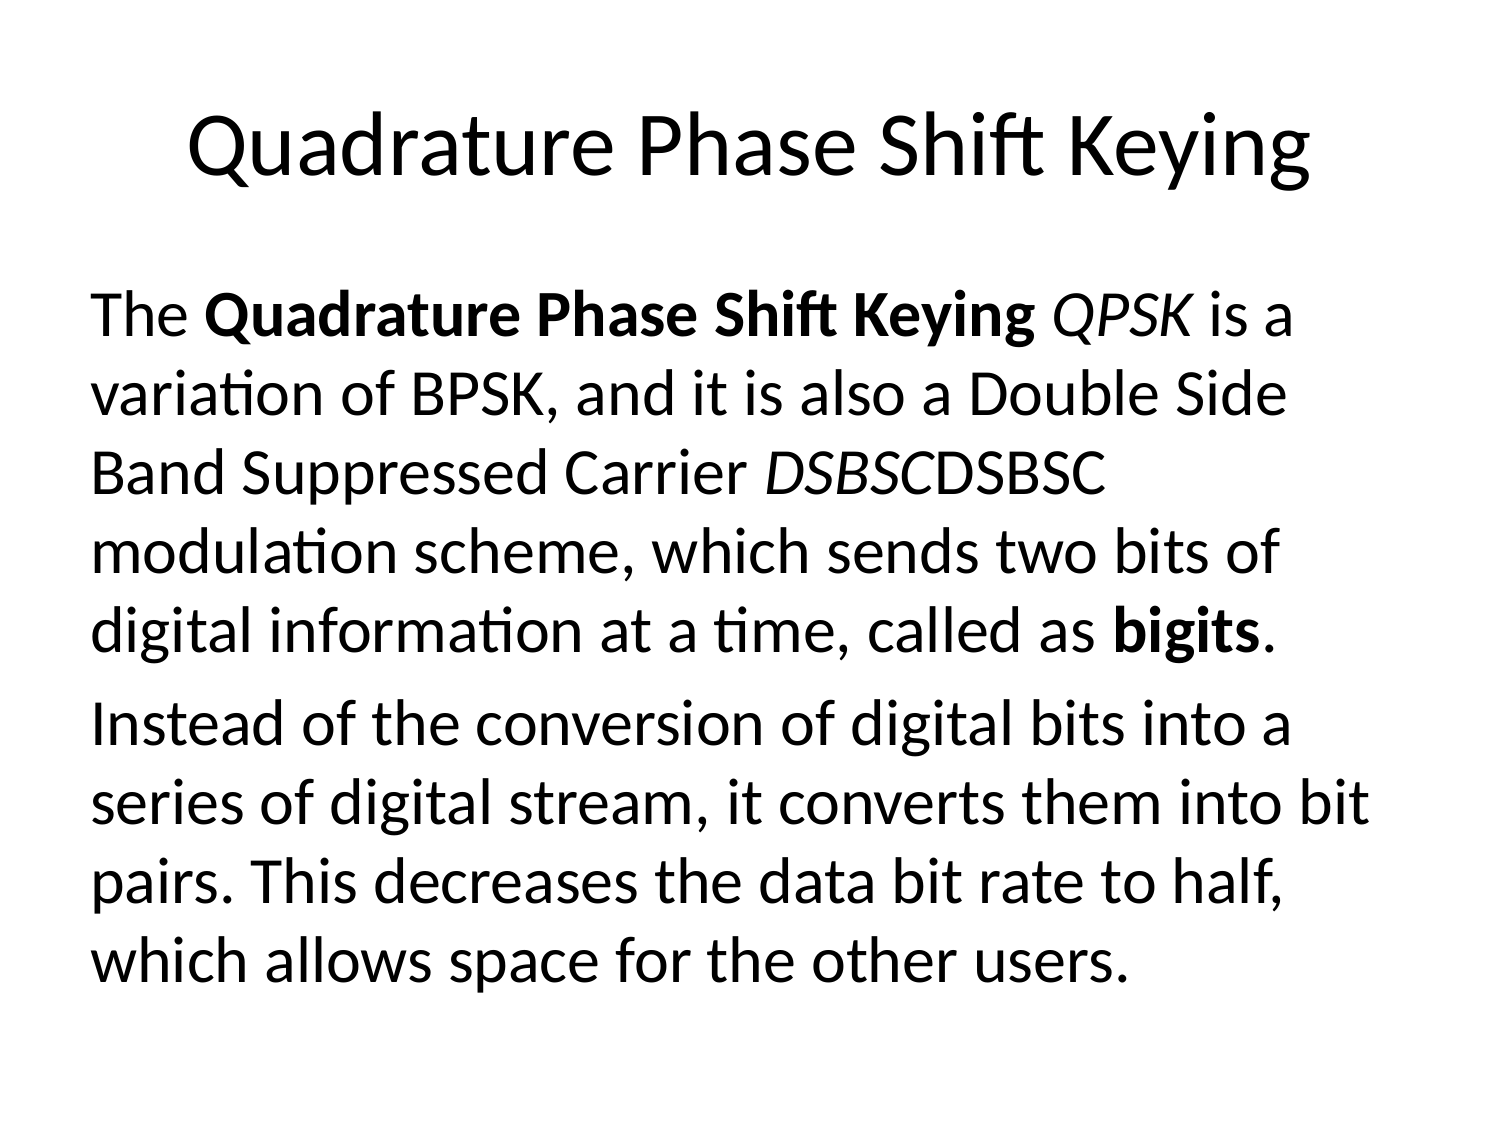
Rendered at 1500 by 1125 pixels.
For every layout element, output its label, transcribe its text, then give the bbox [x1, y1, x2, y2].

title Quadrature Phase Shift Keying [75, 45, 1425, 233]
list The Quadrature Phase Shift Keying QPSK is a variation of BPSK, and it is also a Double Side Band Suppressed Carrier DSBSCDSBSC modulation scheme, which sends two bits of digital information at a time, called as bigits. Instead of the conversion of digital bits into a series of digital stream, it converts them into bit pairs. This decreases the data bit rate to half, which allows space for the other users. [75, 262, 1425, 1005]
